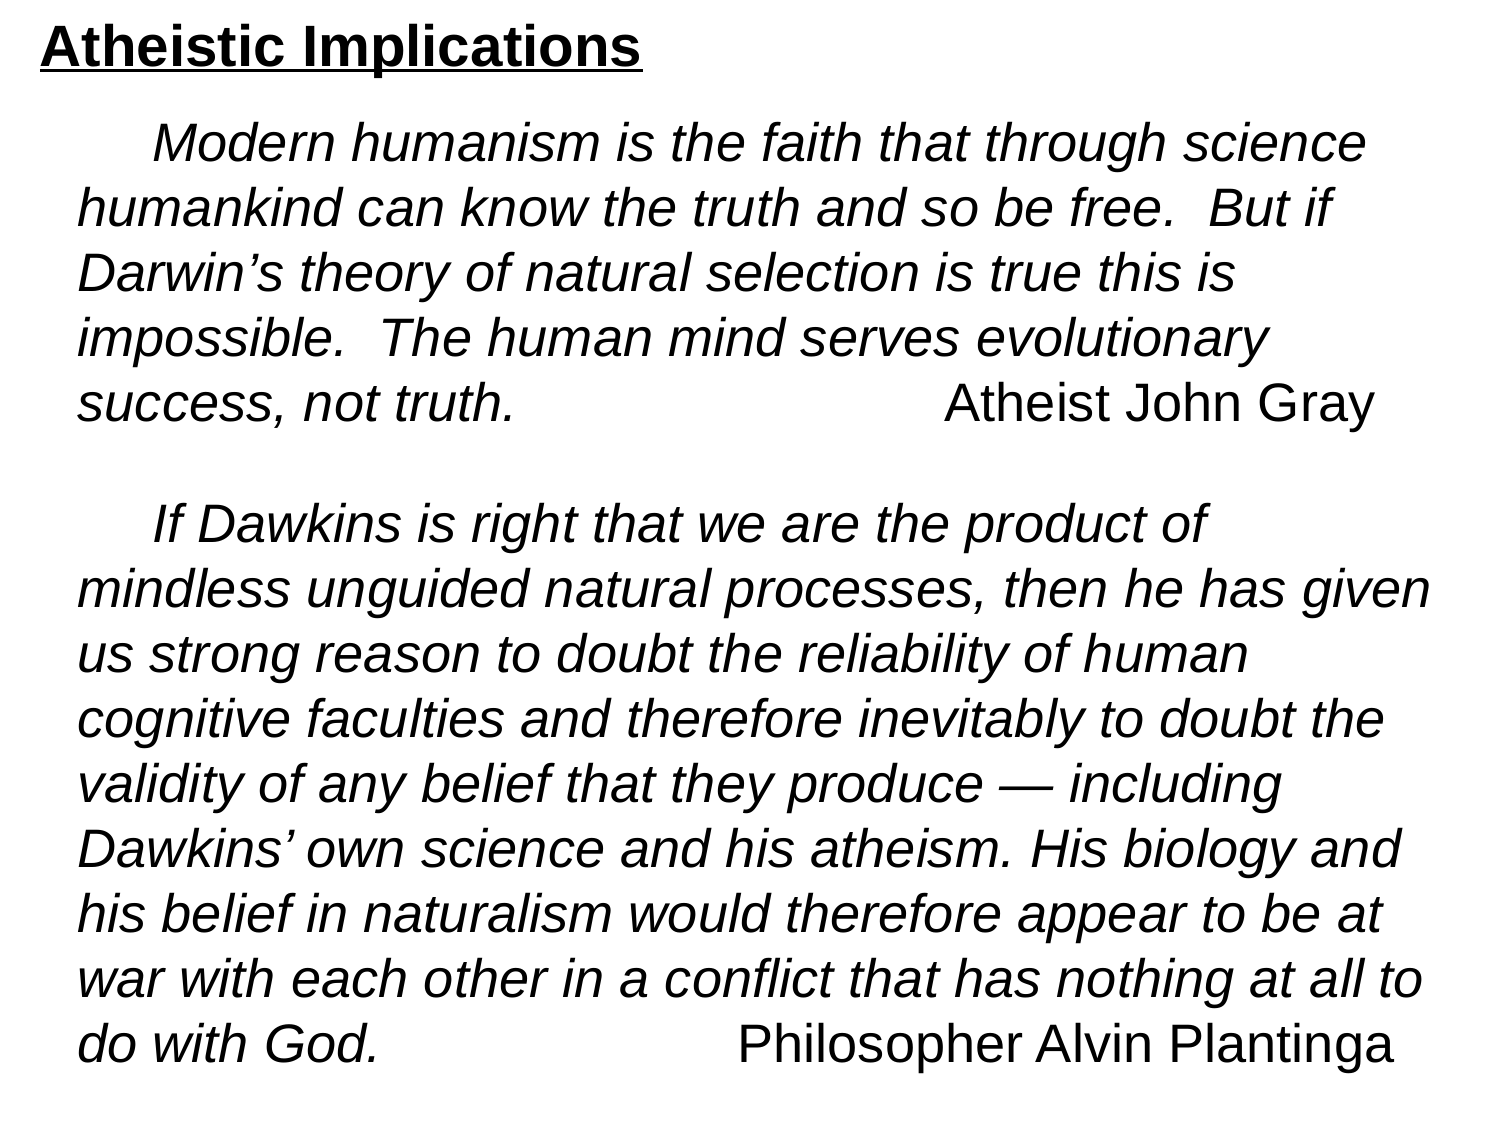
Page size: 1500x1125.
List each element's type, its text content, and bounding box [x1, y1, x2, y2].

list Modern humanism is the faith that through science humankind can know the truth and so be free. But if Darwin’s theory of natural selection is true this is impossible. The human mind serves evolutionary success, not truth. Atheist John Gray If Dawkins is right that we are the product of mindless unguided natural processes, then he has given us strong reason to doubt the reliability of human cognitive faculties and therefore inevitably to doubt the validity of any belief that they produce — including Dawkins’ own science and his atheism. His biology and his belief in naturalism would therefore appear to be at war with each other in a conflict that has nothing at all to do with God. Philosopher Alvin Plantinga [62, 99, 1450, 1125]
title Atheistic Implications [24, 0, 1413, 88]
